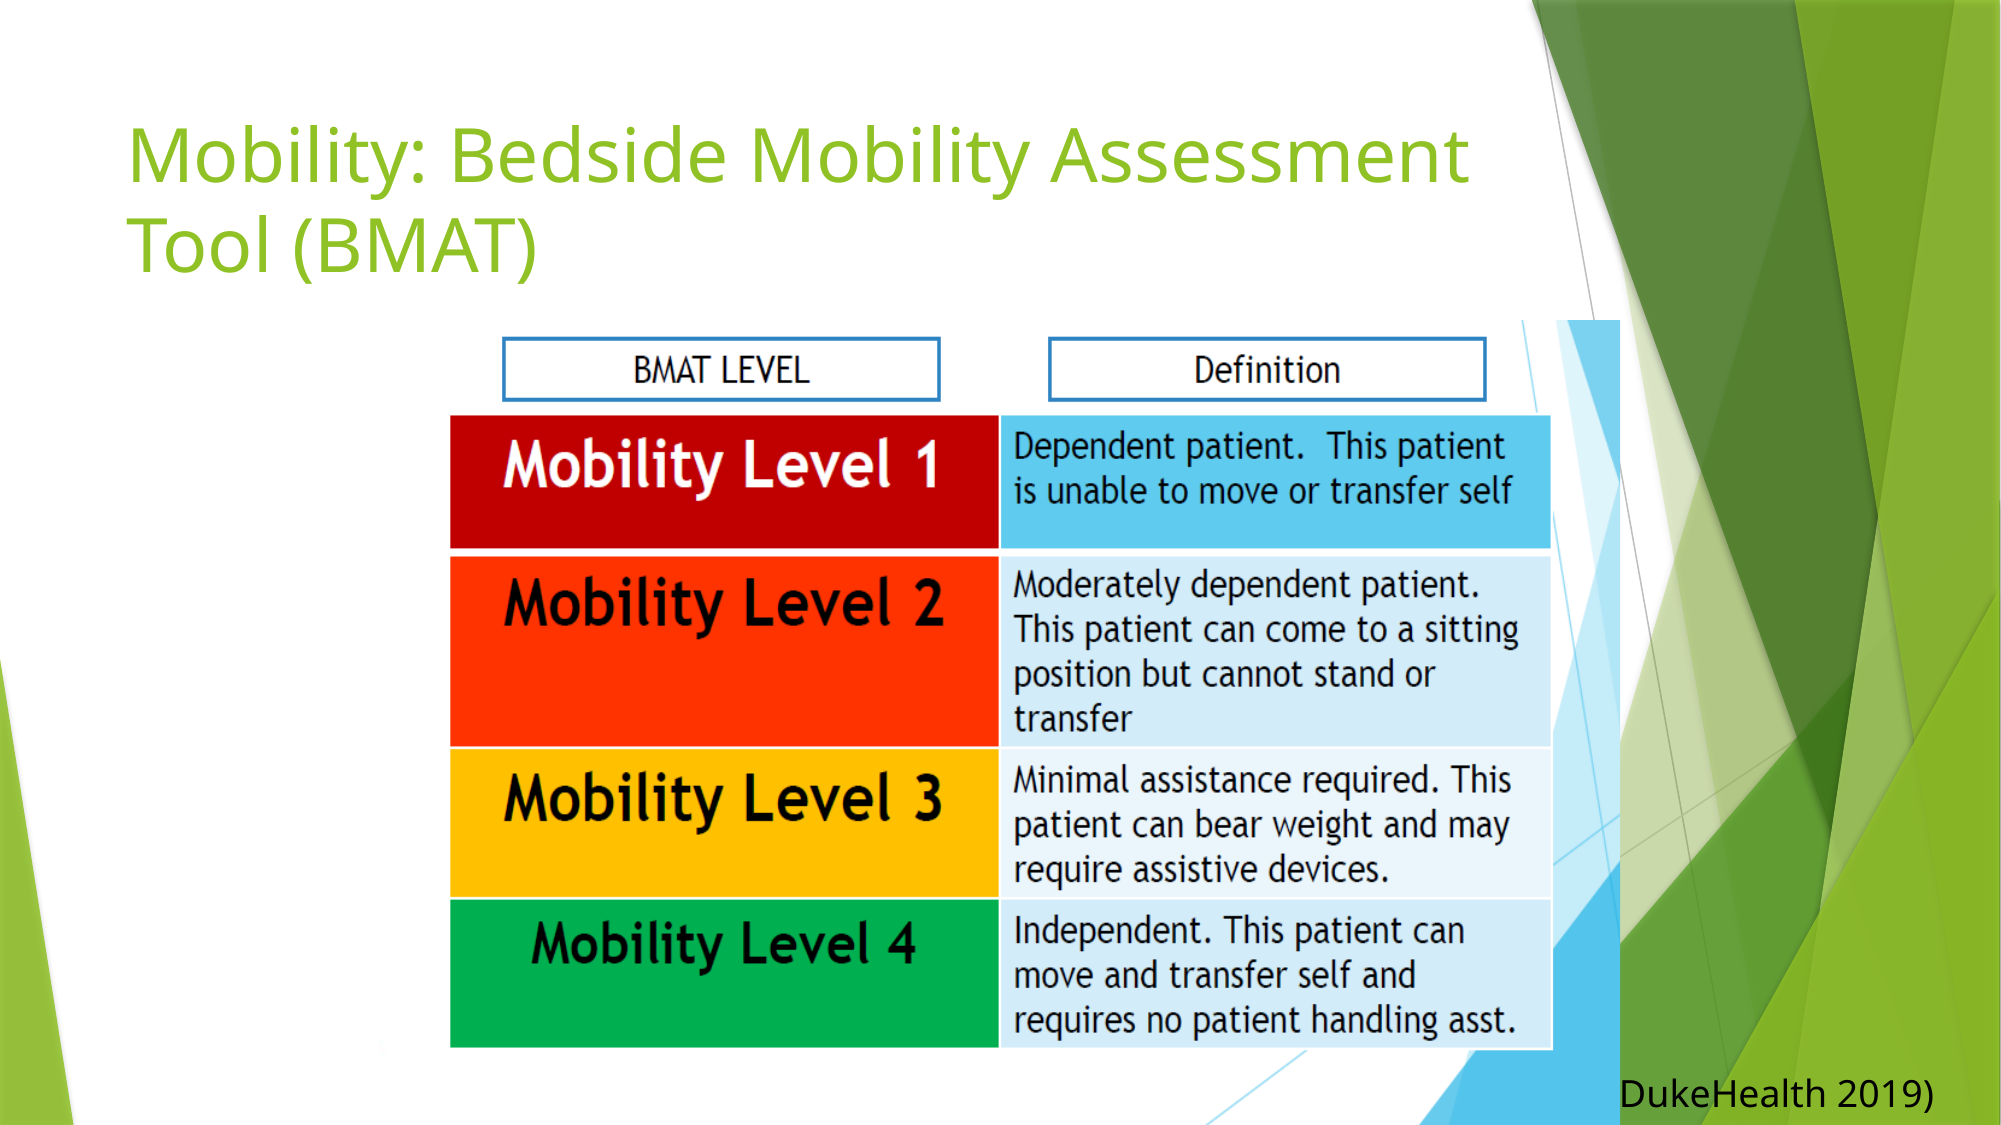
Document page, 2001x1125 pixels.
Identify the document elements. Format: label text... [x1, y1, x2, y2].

picture [379, 320, 1621, 1125]
title Mobility: Bedside Mobility Assessment Tool (BMAT) [111, 99, 1522, 317]
text_box (DukeHealth 2019) [1624, 1062, 2000, 1123]
